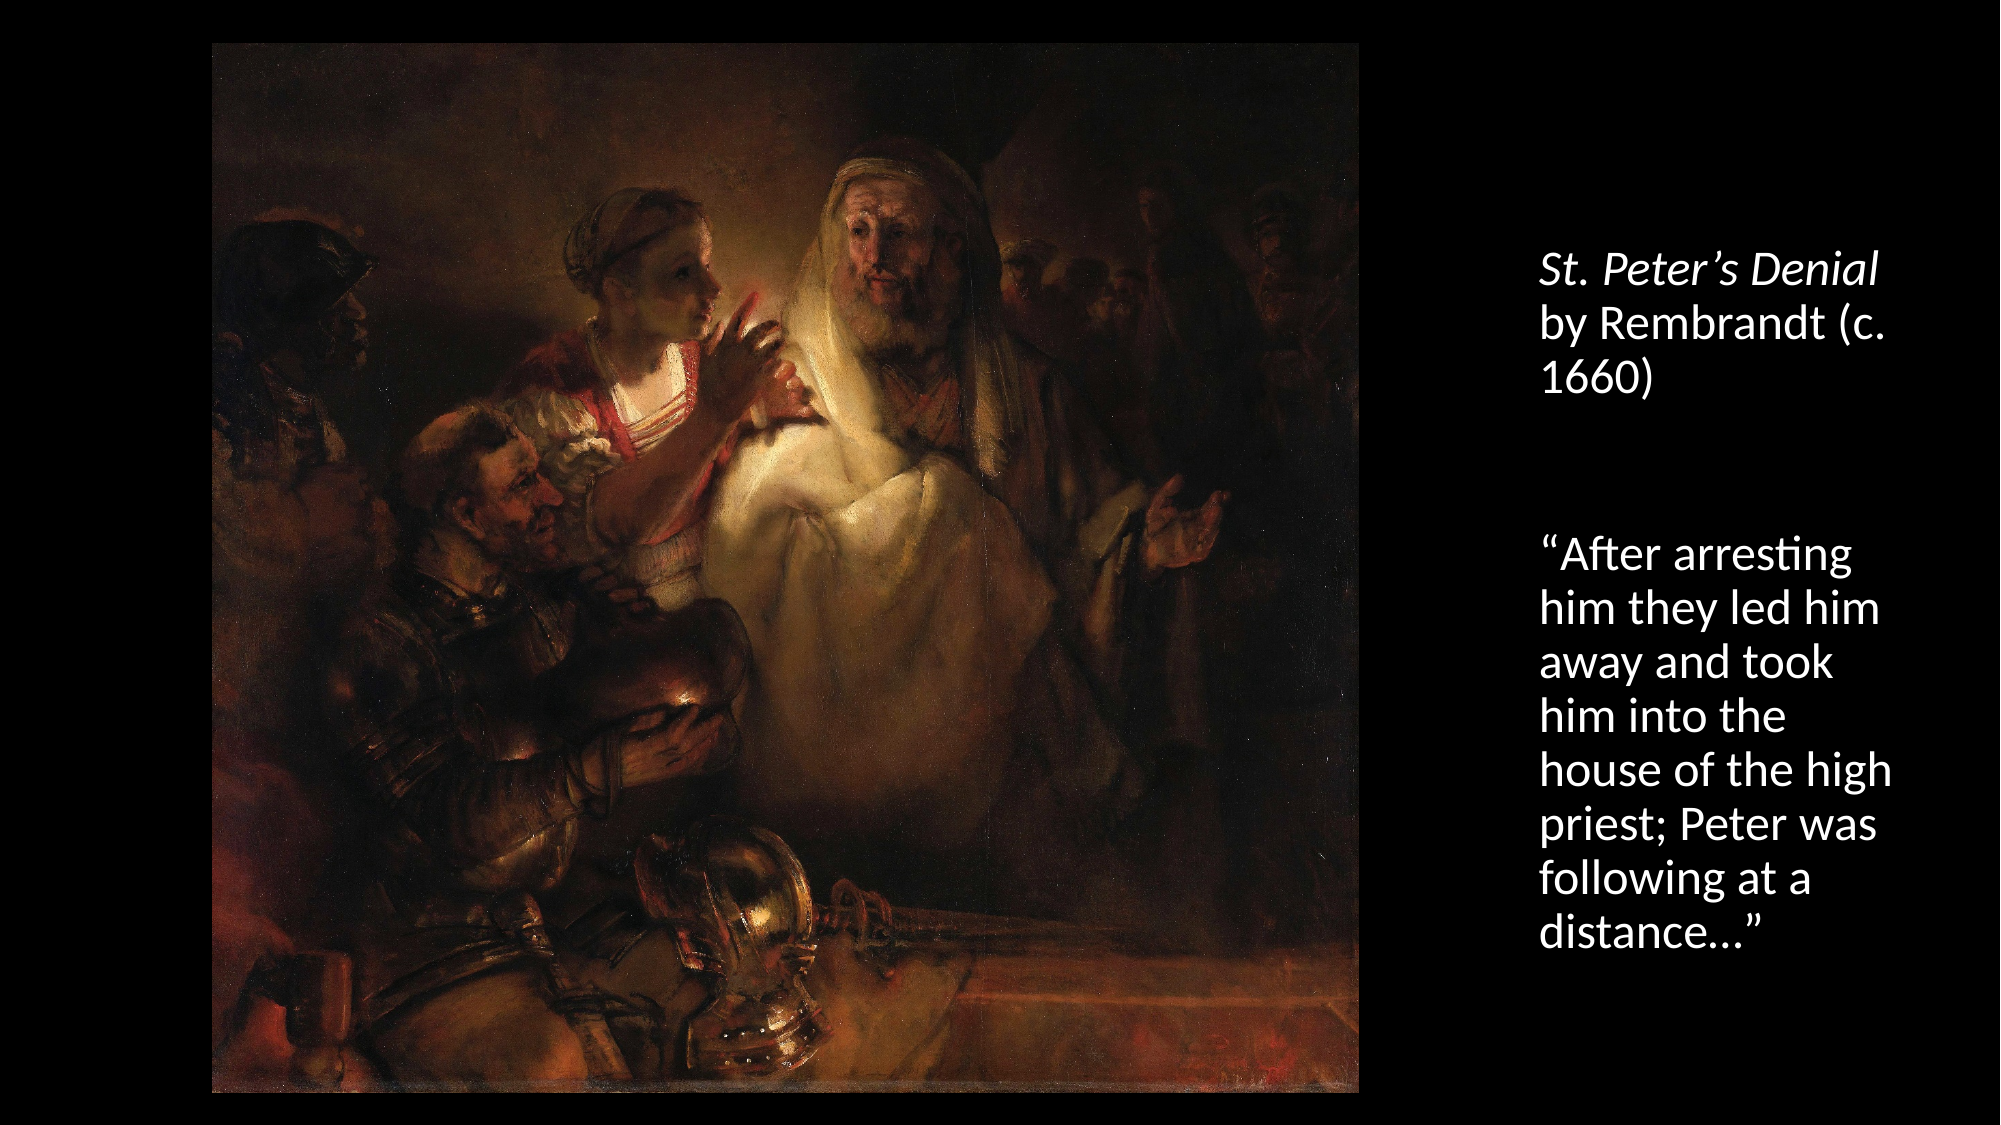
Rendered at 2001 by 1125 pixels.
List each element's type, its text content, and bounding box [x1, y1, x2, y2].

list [212, 43, 1359, 1093]
list St. Peter’s Denial by Rembrandt (c. 1660) “After arresting him they led him away and took him into the house of the high priest; Peter was following at a distance…” [1523, 235, 1919, 861]
